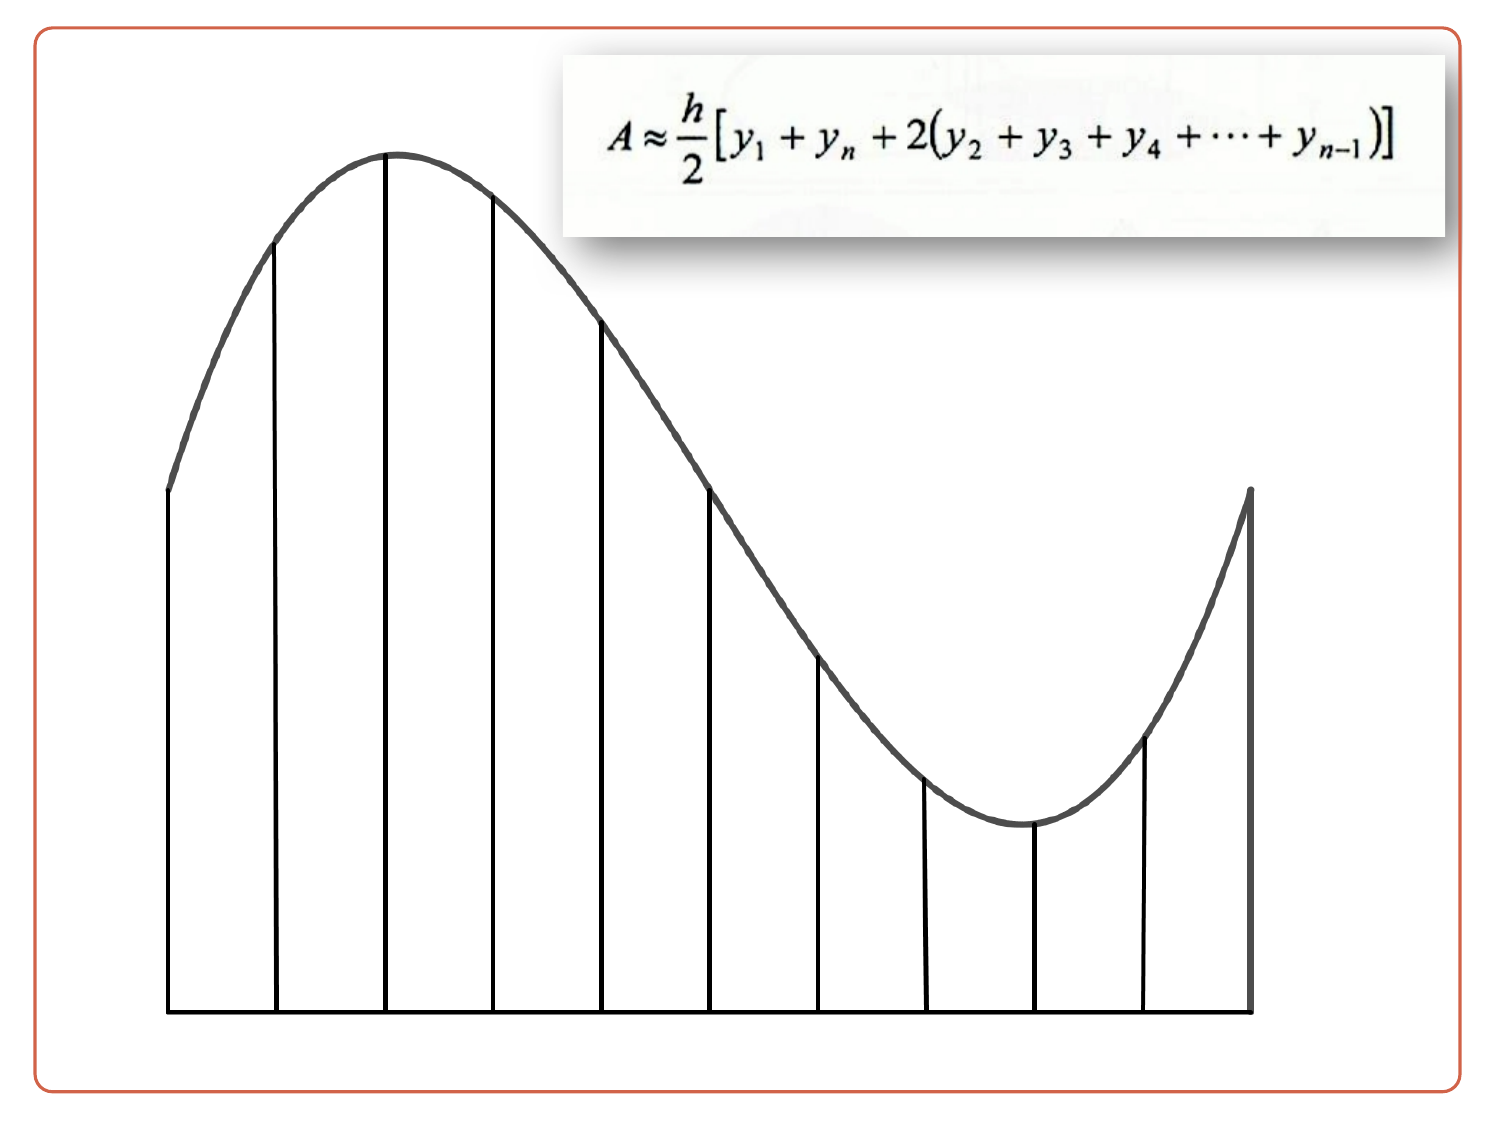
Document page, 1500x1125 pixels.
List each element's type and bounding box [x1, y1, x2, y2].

text_box [0, 0, 1500, 1125]
